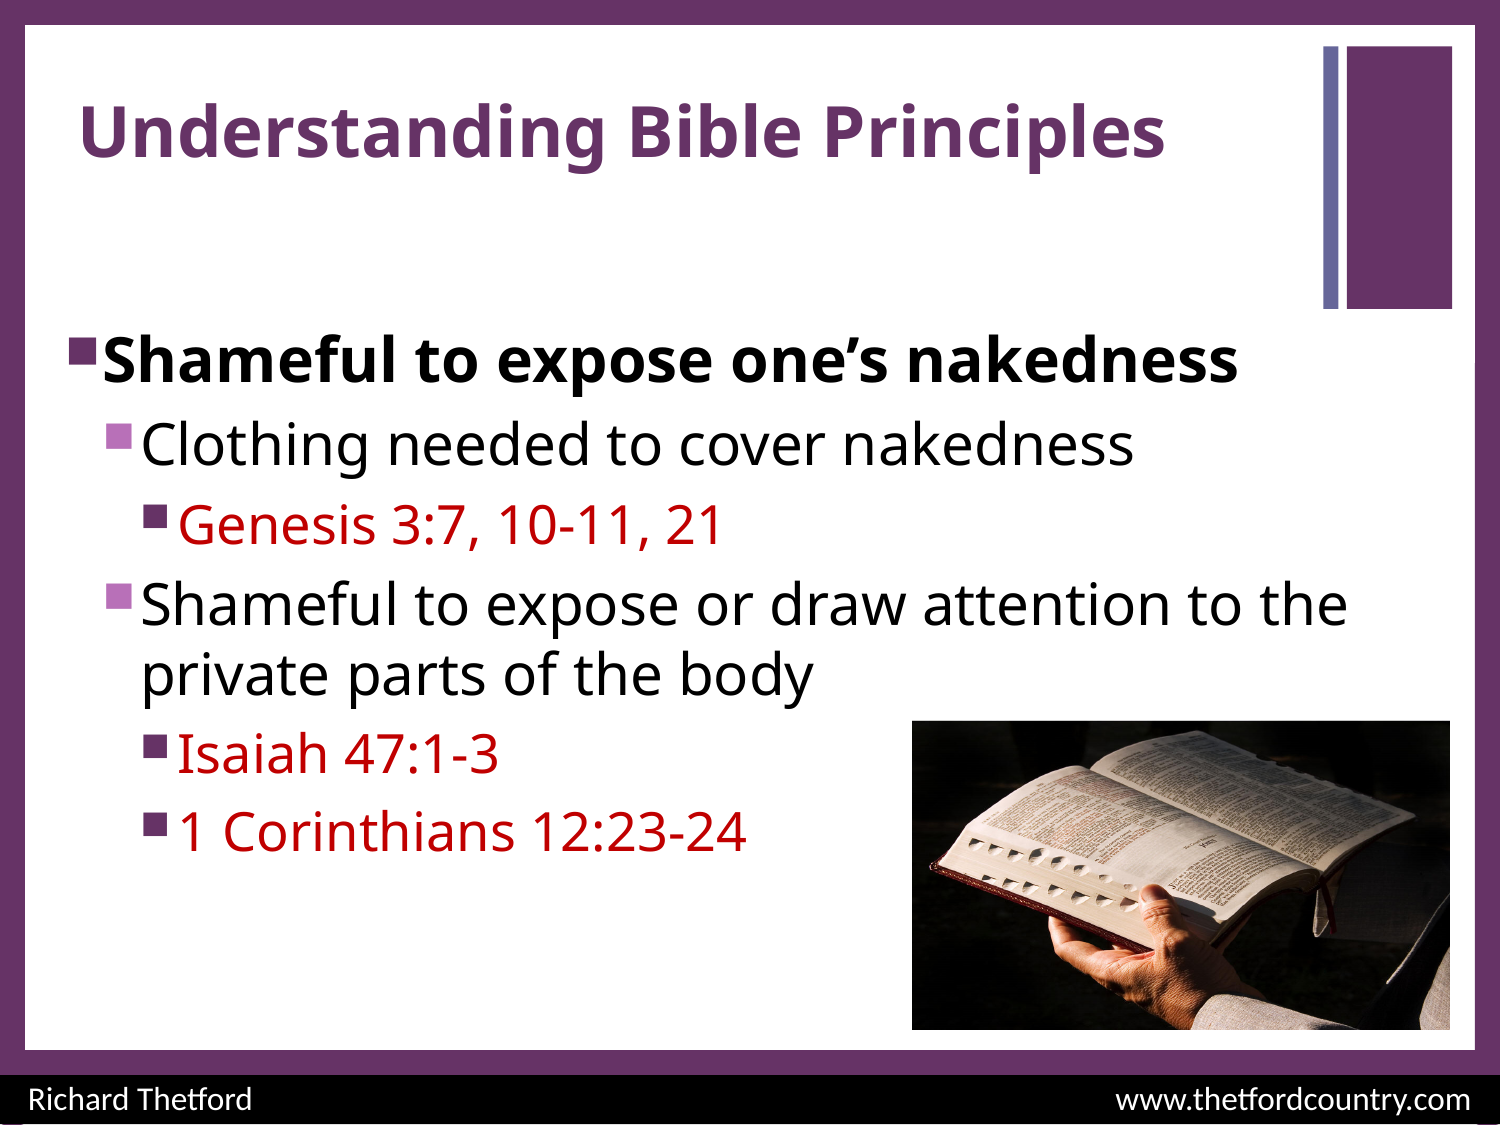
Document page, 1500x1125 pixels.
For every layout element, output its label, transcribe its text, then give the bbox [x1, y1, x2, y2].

text_box [0, 27, 28, 1048]
text_box [0, 1048, 1500, 1077]
picture [911, 720, 1451, 1031]
text_box Richard Thetford www.thetfordcountry.com [0, 1077, 1500, 1125]
title Understanding Bible Principles [62, 79, 1322, 263]
text_box [1472, 27, 1500, 1048]
list Shameful to expose one’s nakedness Clothing needed to cover nakedness Genesis 3:7, 10-11, 21 Shameful to expose or draw attention to the private parts of the body Isaiah 47:1-3 1 Corinthians 12:23-24 [50, 312, 1450, 1025]
text_box [0, 0, 1500, 27]
